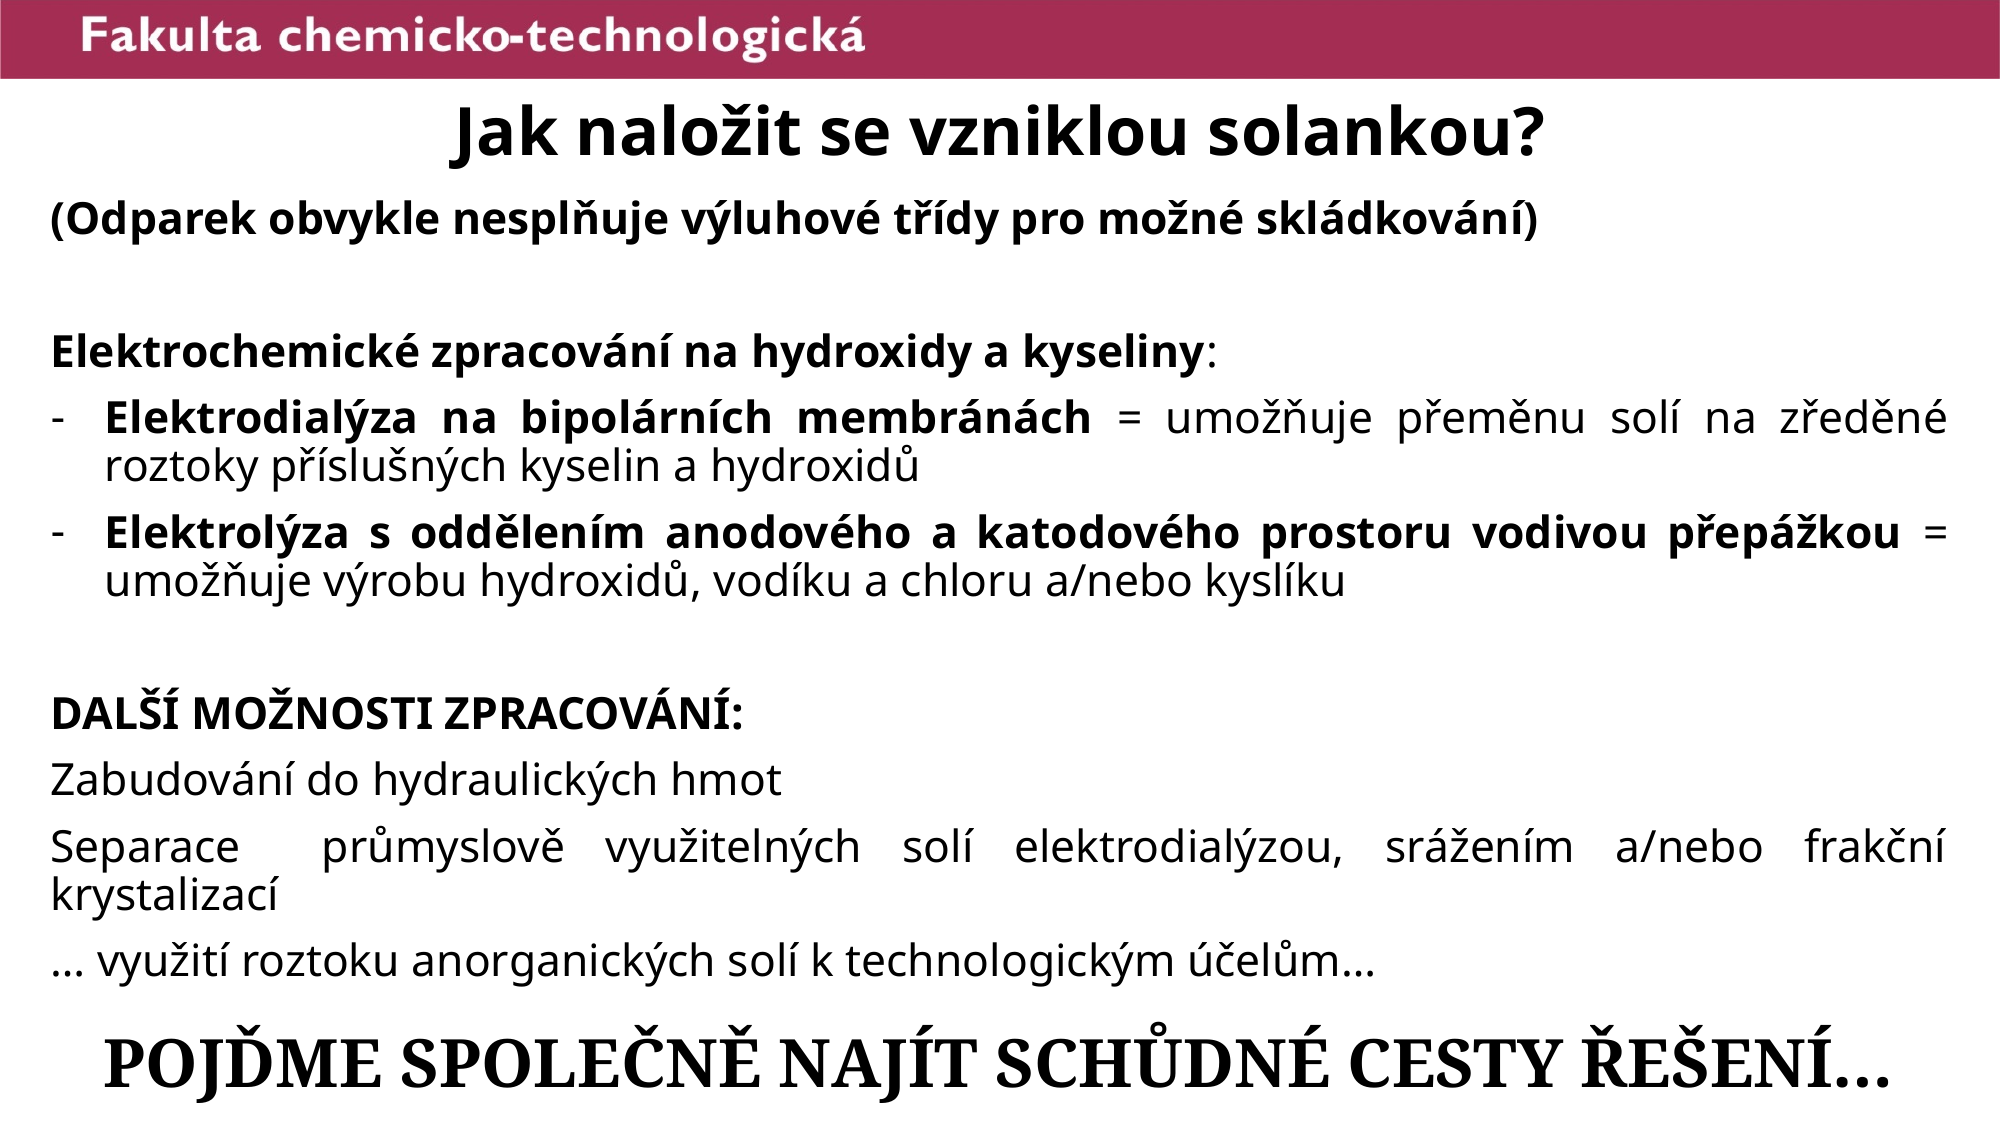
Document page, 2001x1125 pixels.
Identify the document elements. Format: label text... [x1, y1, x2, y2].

picture [0, 0, 2000, 79]
title Jak naložit se vzniklou solankou? [0, 79, 2000, 178]
text_box POJĎME SPOLEČNĚ NAJÍT SCHŮDNÉ CESTY ŘEŠENÍ… [51, 1013, 1947, 1109]
subtitle (Odparek obvykle nesplňuje výluhové třídy pro možné skládkování) Elektrochemické zpracování na hydroxidy a kyseliny: Elektrodialýza na bipolárních membránách = umožňuje přeměnu solí na zředěné roztoky příslušných kyselin a hydroxidů Elektrolýza s oddělením anodového a katodového prostoru vodivou přepážkou = umožňuje výrobu hydroxidů, vodíku a chloru a/nebo kyslíku DALŠÍ MOŽNOSTI ZPRACOVÁNÍ: Zabudování do hydraulických hmot Separace průmyslově využitelných solí elektrodialýzou, srážením a/nebo frakční krystalizací … využití roztoku anorganických solí k technologickým účelům… [35, 188, 1965, 999]
